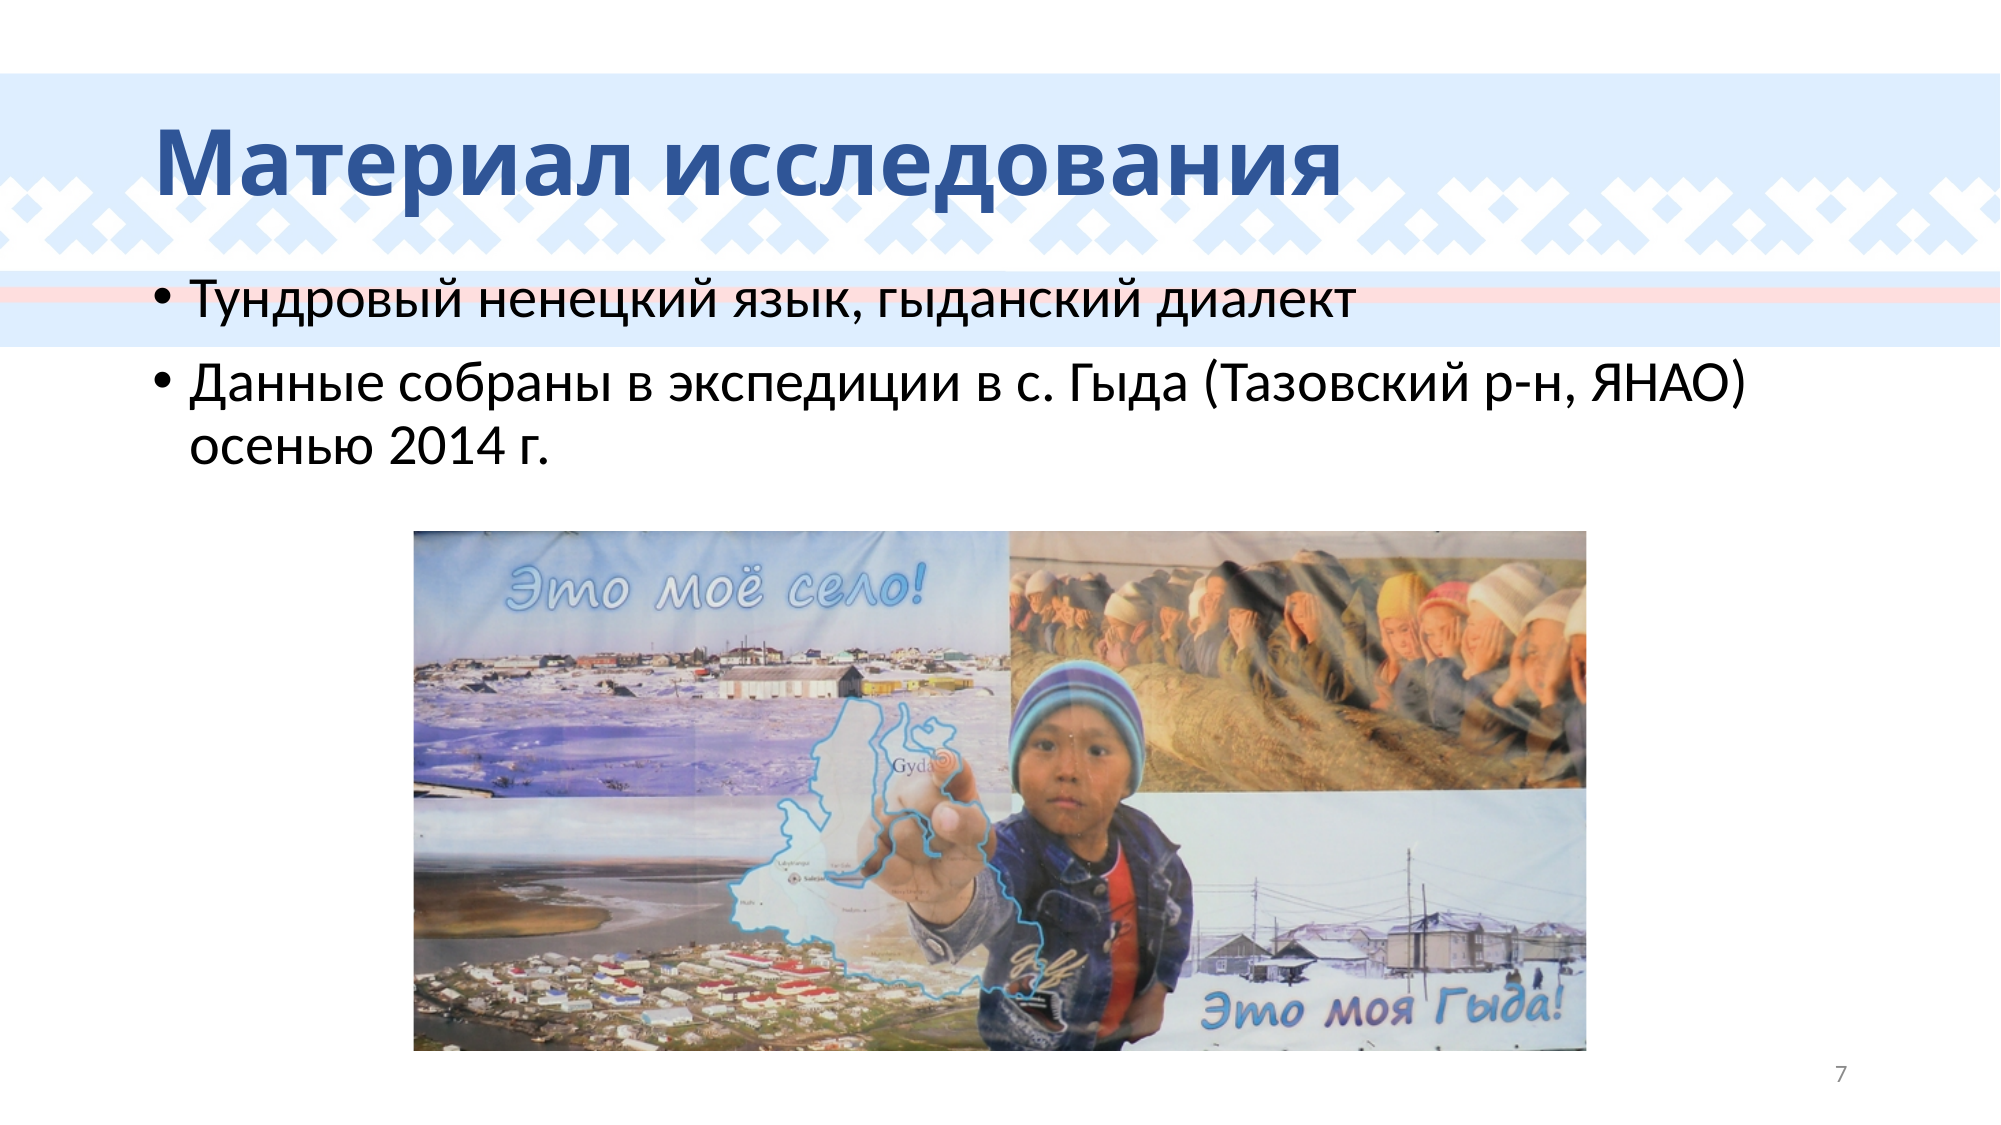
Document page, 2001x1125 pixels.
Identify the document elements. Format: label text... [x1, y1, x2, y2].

title Материал исследования [137, 57, 1863, 259]
slide_number 7 [1412, 1042, 1863, 1103]
picture [413, 531, 1587, 1051]
list Тундровый ненецкий язык, гыданский диалект Данные собраны в экспедиции в с. Гыда (Тазовский р-н, ЯНАО) осенью 2014 г. [137, 259, 1863, 974]
